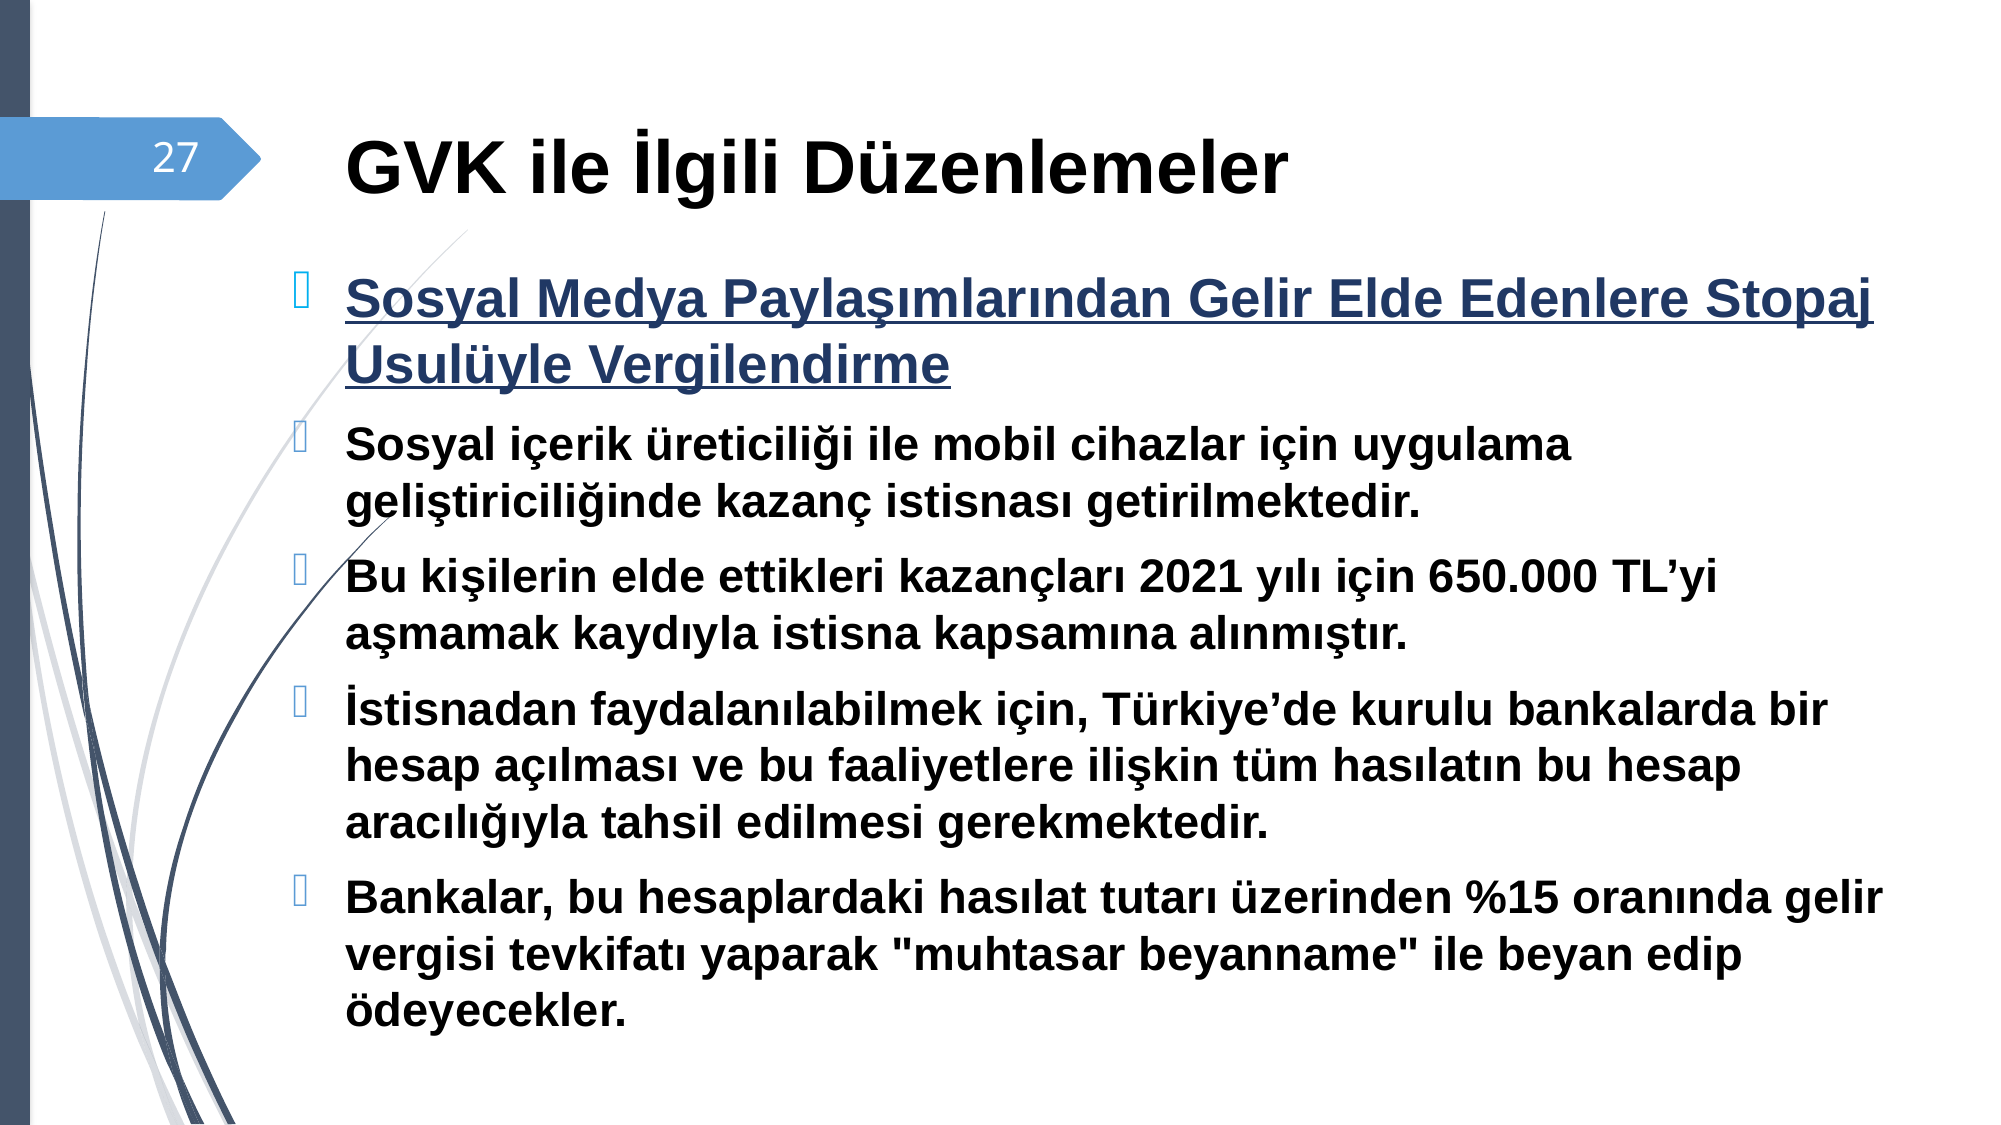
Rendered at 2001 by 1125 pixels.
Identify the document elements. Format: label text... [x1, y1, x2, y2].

text_box [722, 106, 753, 182]
slide_number 27 [87, 129, 216, 190]
title GVK ile İlgili Düzenlemeler [330, 78, 1850, 217]
list Sosyal Medya Paylaşımlarından Gelir Elde Edenlere Stopaj Usulüyle Vergilendirme Sosyal içerik üreticiliği ile mobil cihazlar için uygulama geliştiriciliğinde kazanç istisnası getirilmektedir. Bu kişilerin elde ettikleri kazançları 2021 yılı için 650.000 TL’yi aşmamak kaydıyla istisna kapsamına alınmıştır. İstisnadan faydalanılabilmek için, Türkiye’de kurulu bankalarda bir hesap açılması ve bu faaliyetlere ilişkin tüm hasılatın bu hesap aracılığıyla tahsil edilmesi gerekmektedir. Bankalar, bu hesaplardaki hasılat tutarı üzerinden %15 oranında gelir vergisi tevkifatı yaparak "muhtasar beyanname" ile beyan edip ödeyecekler. [277, 255, 1923, 1045]
